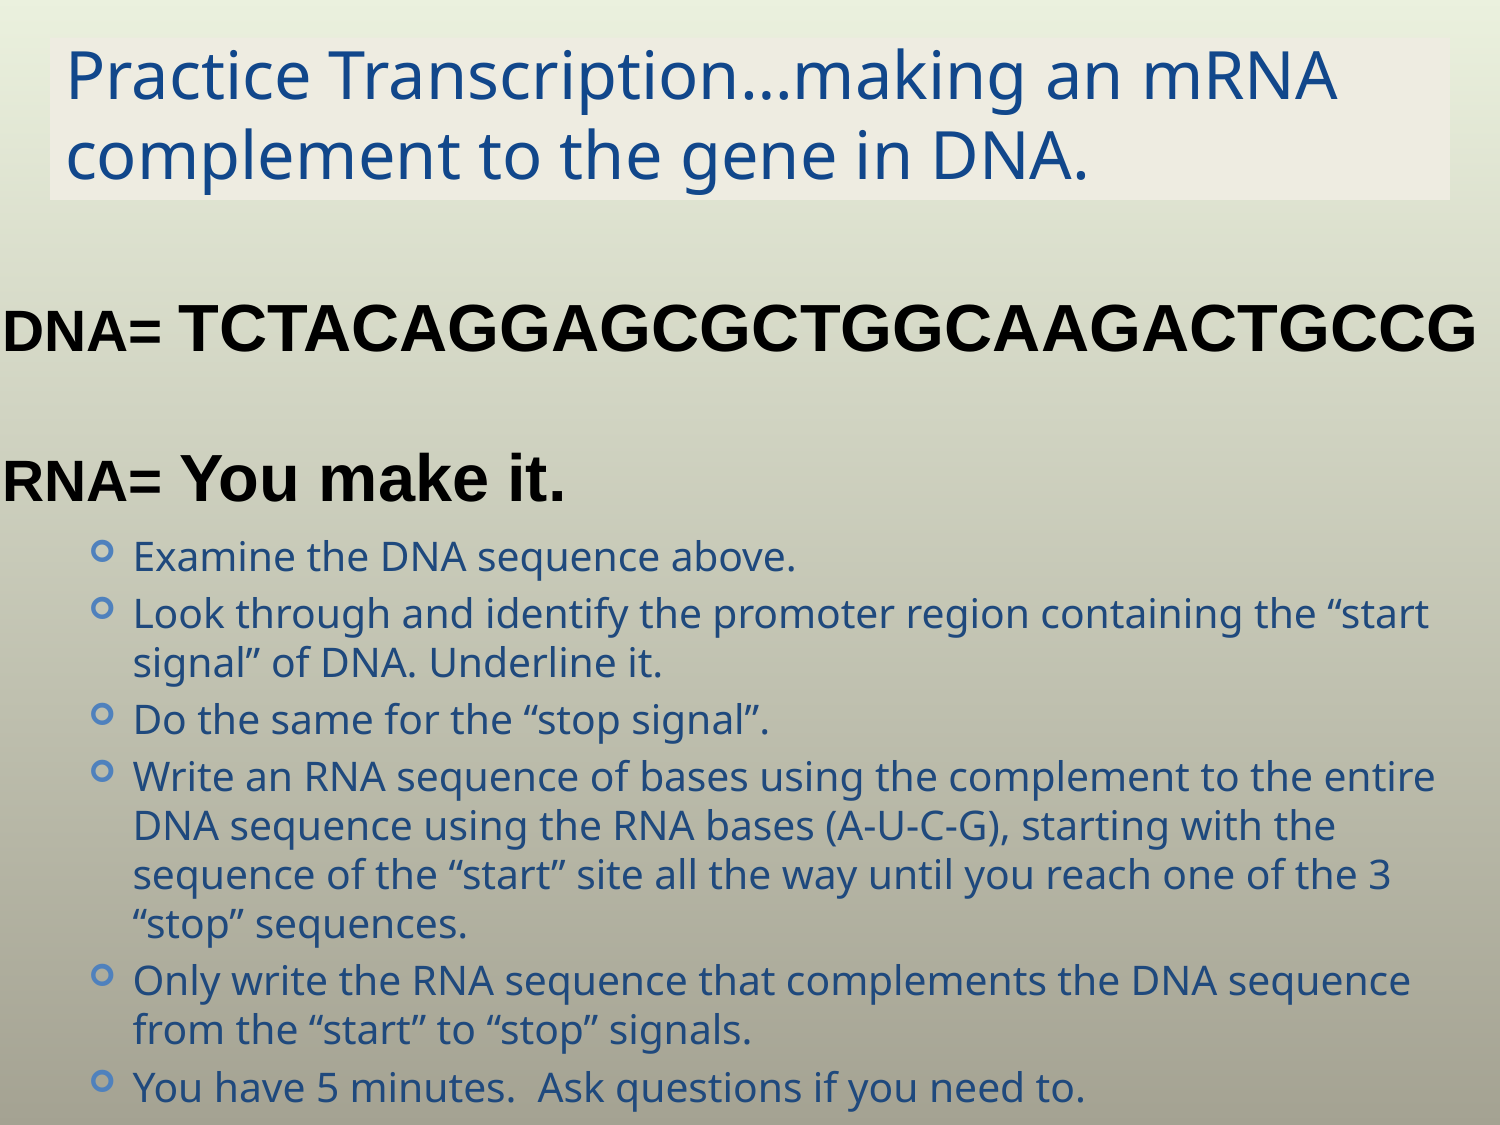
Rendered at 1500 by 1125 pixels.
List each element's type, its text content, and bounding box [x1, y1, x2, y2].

list Examine the DNA sequence above. Look through and identify the promoter region containing the “start signal” of DNA. Underline it. Do the same for the “stop signal”. Write an RNA sequence of bases using the complement to the entire DNA sequence using the RNA bases (A-U-C-G), starting with the sequence of the “start” site all the way until you reach one of the 3 “stop” sequences. Only write the RNA sequence that complements the DNA sequence from the “start” to “stop” signals. You have 5 minutes. Ask questions if you need to. [62, 523, 1463, 1123]
text_box DNA= TCTACAGGAGCGCTGGCAAGACTGCCG RNA= You make it. [0, 277, 1500, 523]
title Practice Transcription…making an mRNA complement to the gene in DNA. [50, 37, 1450, 200]
